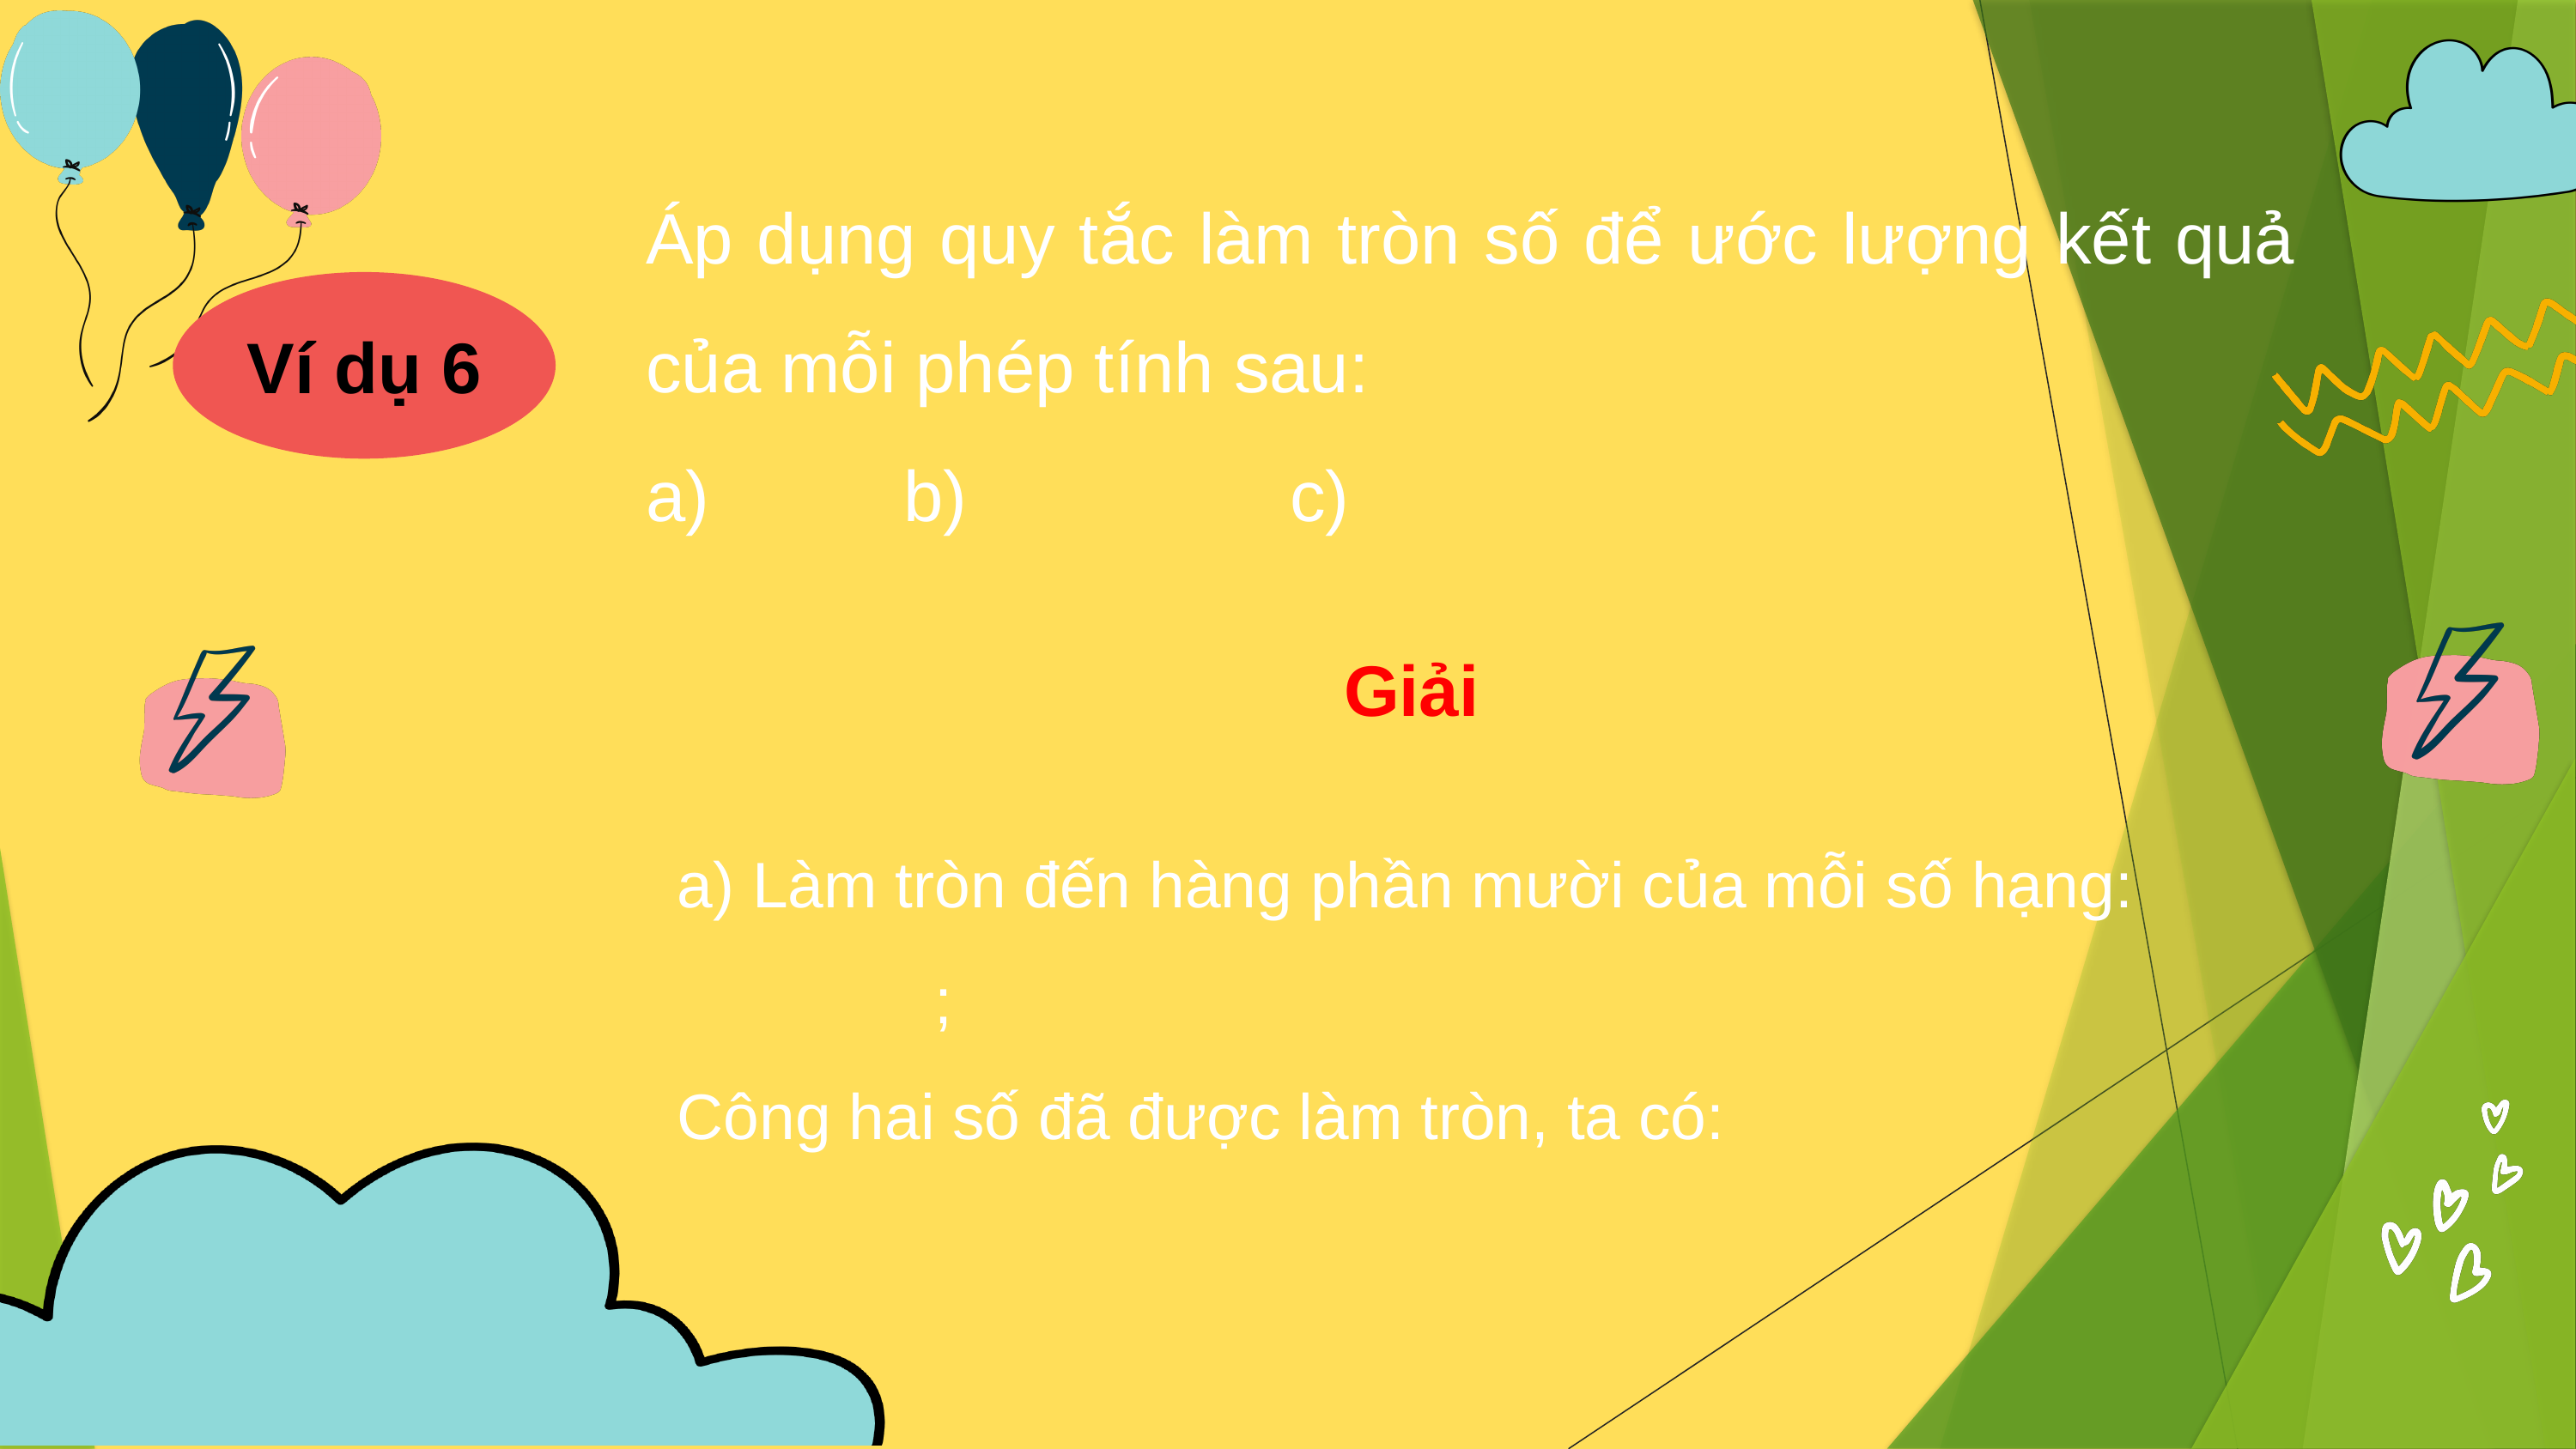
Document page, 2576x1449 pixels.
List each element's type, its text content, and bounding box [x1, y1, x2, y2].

picture [138, 646, 287, 799]
picture [2337, 34, 2576, 204]
picture [0, 1135, 890, 1446]
picture [2422, 629, 2493, 746]
picture [179, 652, 246, 760]
text_box Giải [1223, 638, 1600, 737]
text_box Ví dụ 6 [226, 272, 556, 459]
picture [2380, 1098, 2524, 1305]
picture [0, 9, 382, 423]
picture [2261, 279, 2576, 469]
picture [2380, 622, 2540, 785]
